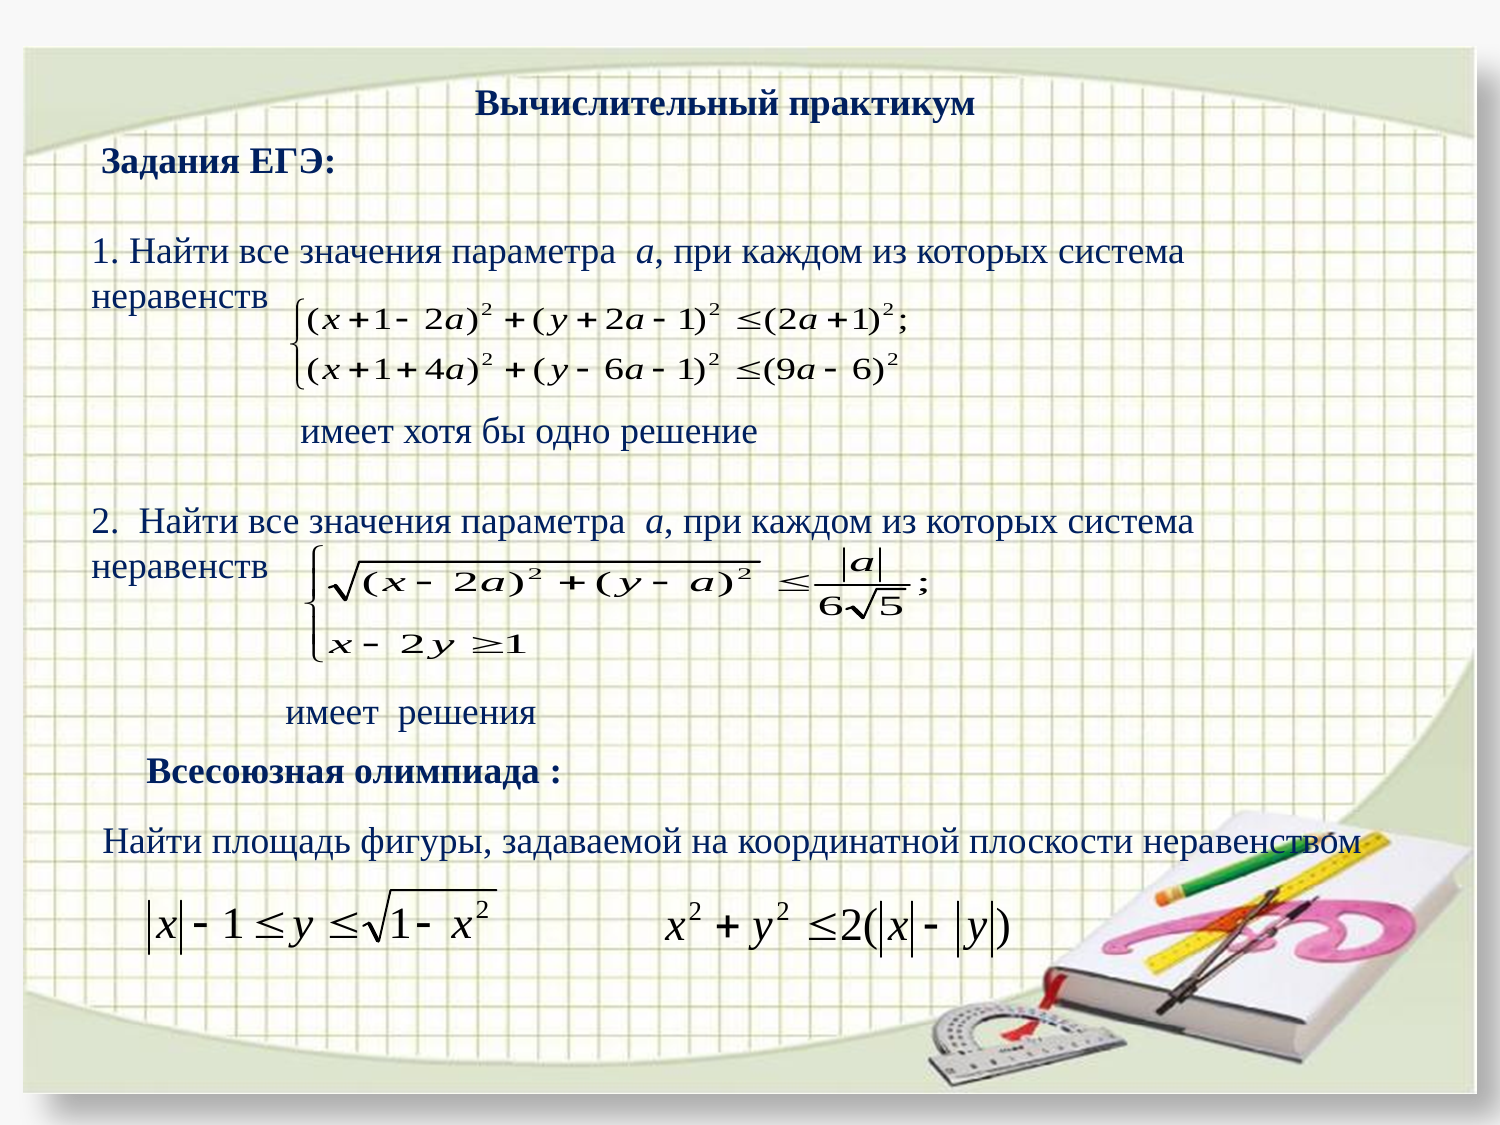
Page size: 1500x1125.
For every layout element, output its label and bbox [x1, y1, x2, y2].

picture [23, 46, 1477, 1095]
text_box [292, 538, 938, 670]
text_box [140, 878, 507, 965]
text_box [655, 890, 1020, 969]
text_box [280, 292, 916, 396]
